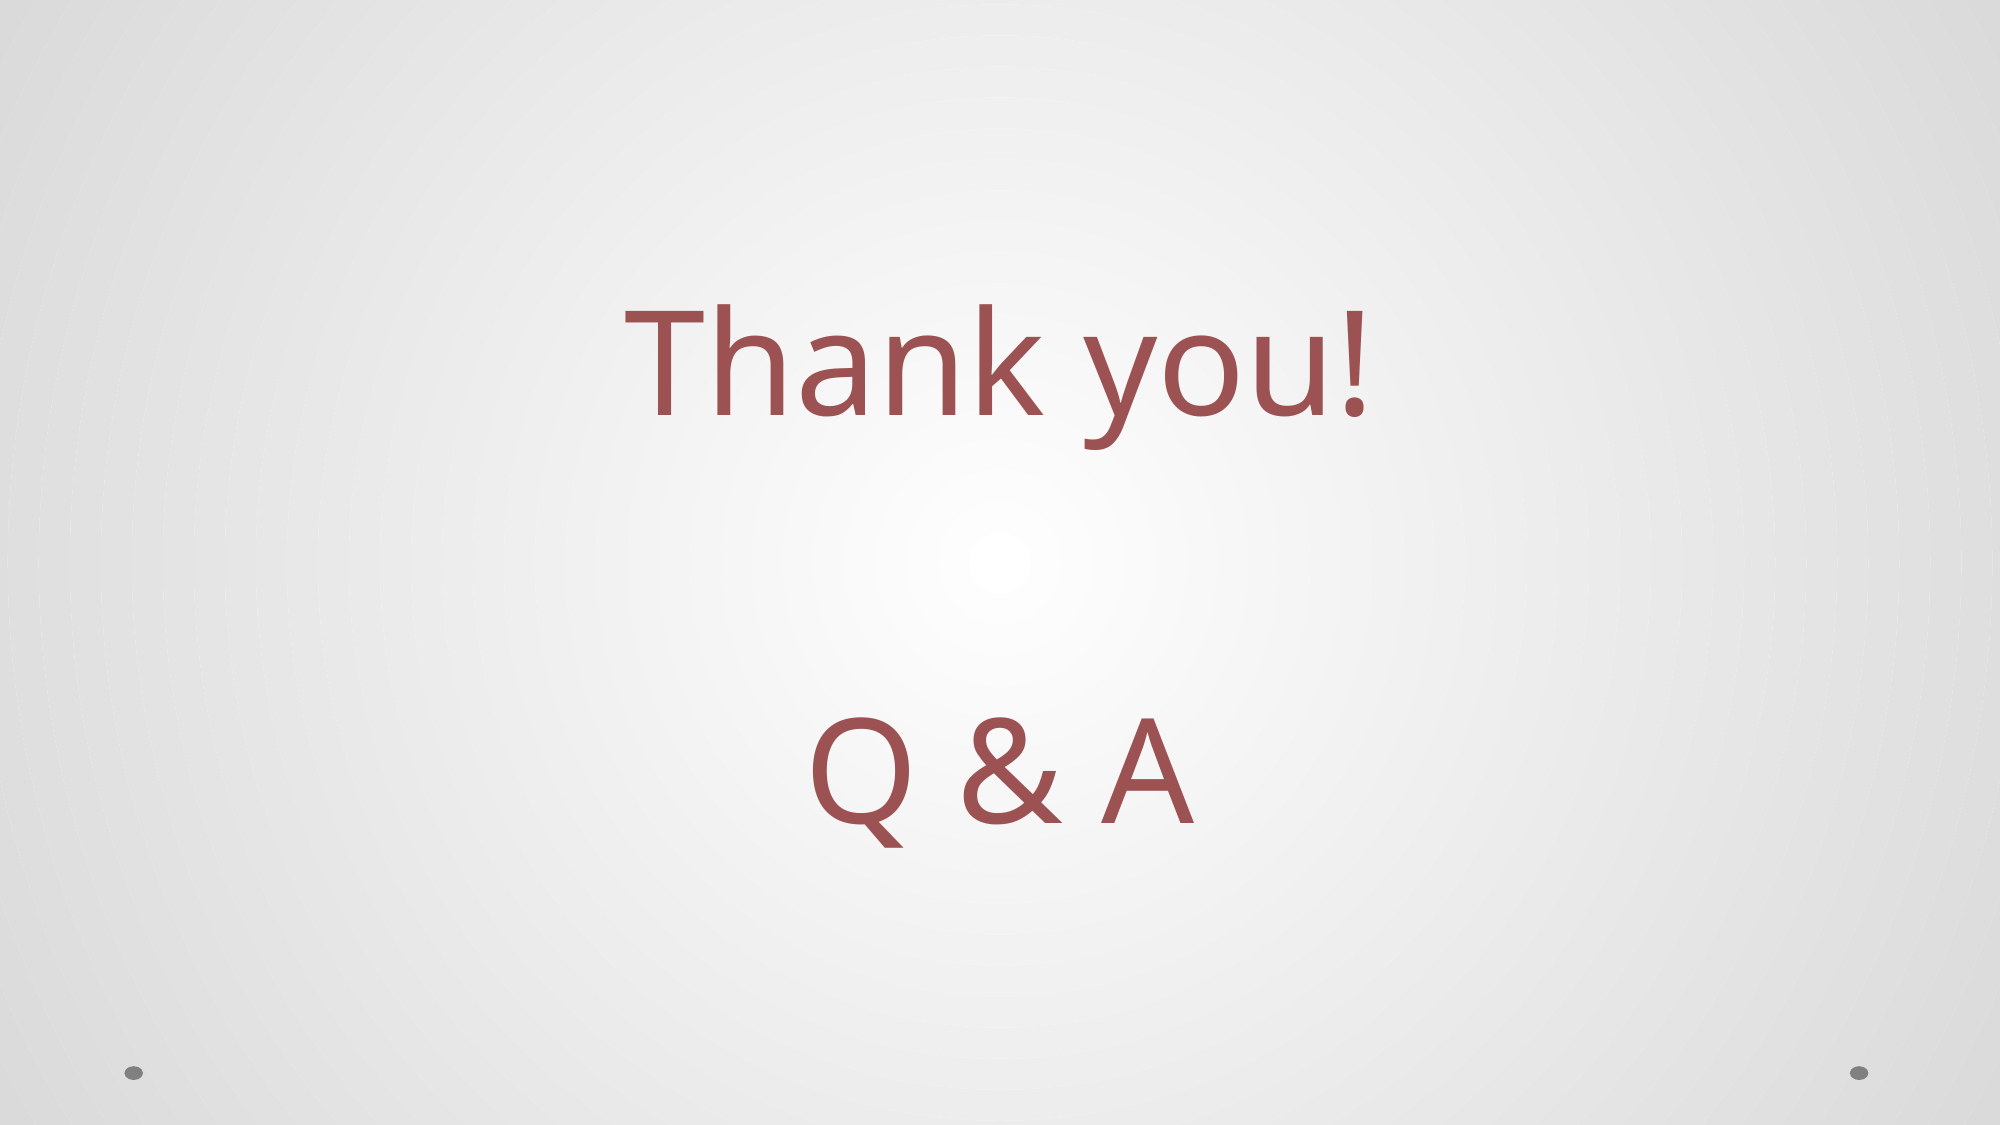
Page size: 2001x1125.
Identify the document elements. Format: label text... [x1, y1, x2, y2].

list Thank you! Q & A [99, 262, 1900, 1005]
